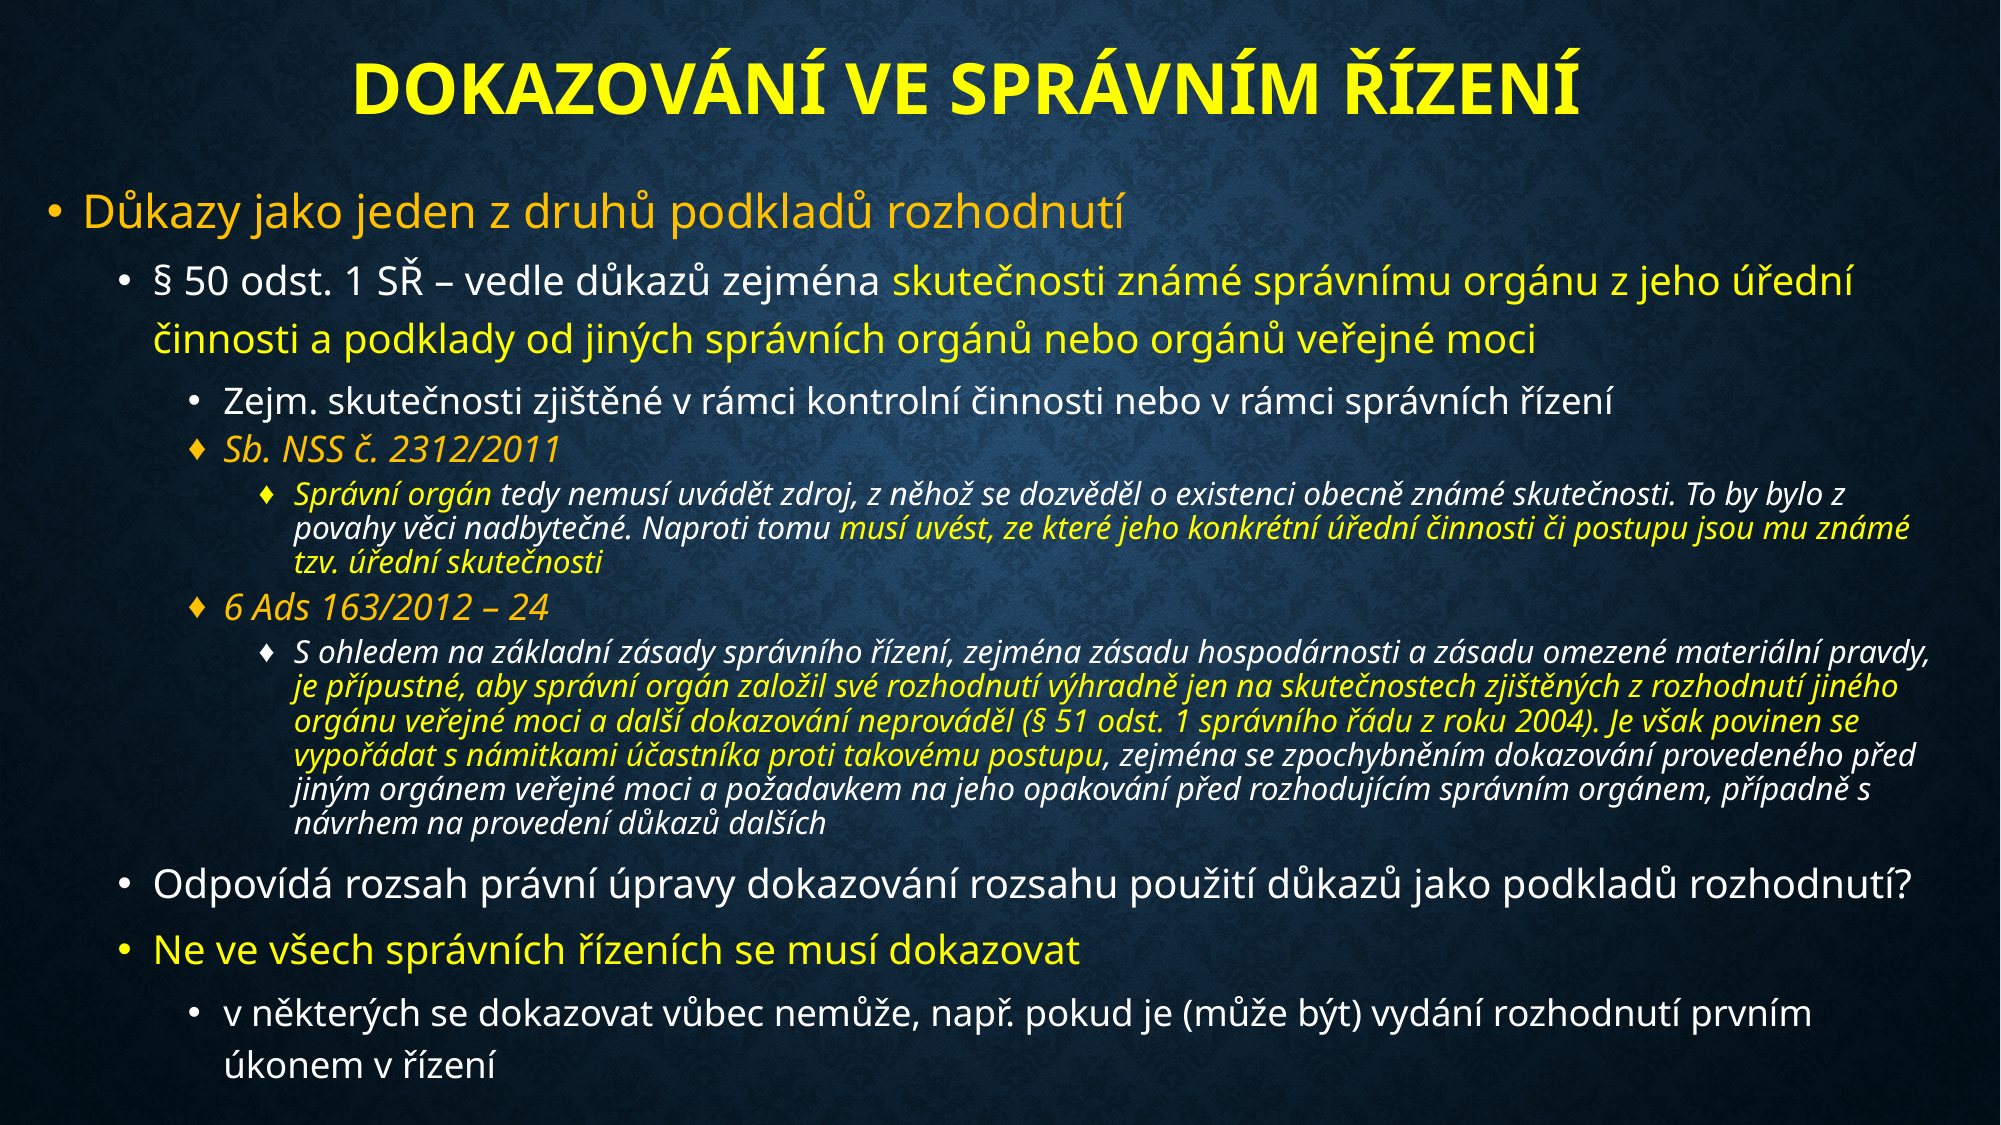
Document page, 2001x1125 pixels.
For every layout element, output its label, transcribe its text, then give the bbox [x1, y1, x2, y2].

list Důkazy jako jeden z druhů podkladů rozhodnutí § 50 odst. 1 SŘ – vedle důkazů zejména skutečnosti známé správnímu orgánu z jeho úřední činnosti a podklady od jiných správních orgánů nebo orgánů veřejné moci Zejm. skutečnosti zjištěné v rámci kontrolní činnosti nebo v rámci správních řízení Sb. NSS č. 2312/2011 Správní orgán tedy nemusí uvádět zdroj, z něhož se dozvěděl o existenci obecně známé skutečnosti. To by bylo z povahy věci nadbytečné. Naproti tomu musí uvést, ze které jeho konkrétní úřední činnosti či postupu jsou mu známé tzv. úřední skutečnosti 6 Ads 163/2012 – 24 S ohledem na základní zásady správního řízení, zejména zásadu hospodárnosti a zásadu omezené materiální pravdy, je přípustné, aby správní orgán založil své rozhodnutí výhradně jen na skutečnostech zjištěných z rozhodnutí jiného orgánu veřejné moci a další dokazování neprováděl (§ 51 odst. 1 správního řádu z roku 2004). Je však povinen se vypořádat s námitkami účastníka proti takovému postupu, zejména se zpochybněním dokazování provedeného před jiným orgánem veřejné moci a požadavkem na jeho opakování před rozhodujícím správním orgánem, případně s návrhem na provedení důkazů dalších Odpovídá rozsah právní úpravy dokazování rozsahu použití důkazů jako podkladů rozhodnutí? Ne ve všech správních řízeních se musí dokazovat v některých se dokazovat vůbec nemůže, např. pokud je (může být) vydání rozhodnutí prvním úkonem v řízení [31, 163, 1971, 1107]
title Dokazování ve správním řízení [106, 20, 1828, 163]
